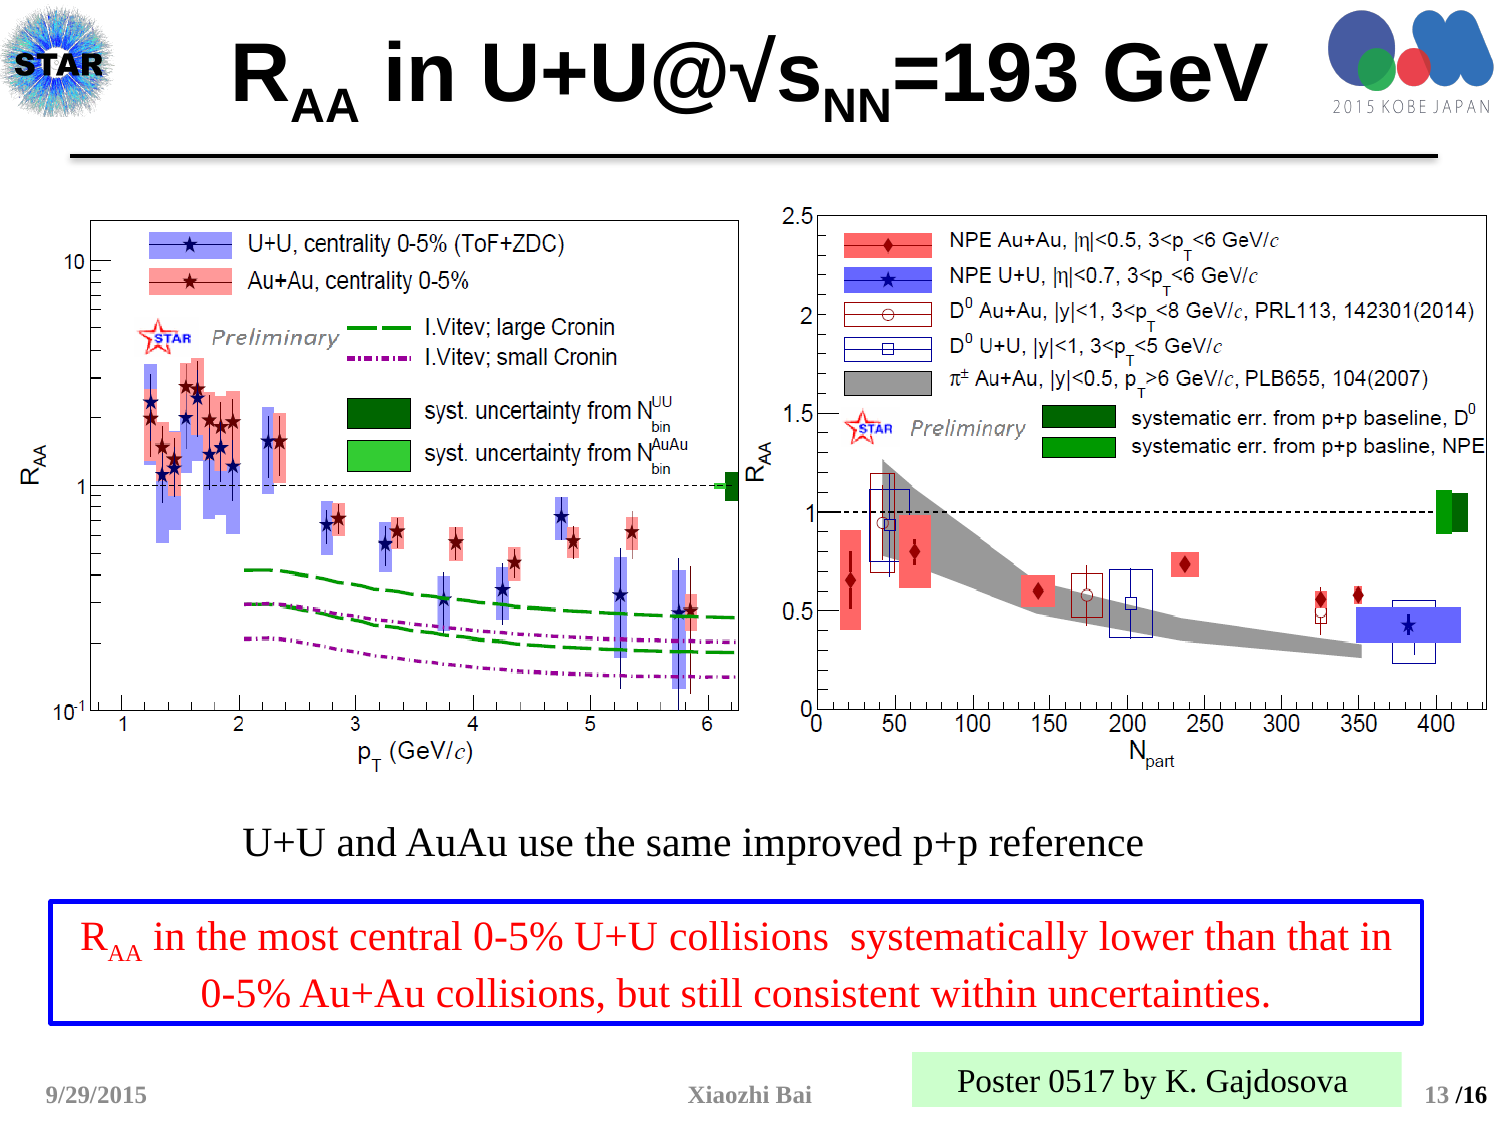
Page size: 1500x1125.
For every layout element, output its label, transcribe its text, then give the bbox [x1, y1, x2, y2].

slide_number 13 [1114, 1063, 1465, 1124]
text_box RAA in the most central 0-5% U+U collisions systematically lower than that in 0-5% Au+Au collisions, but still consistent within uncertainties. [50, 901, 1422, 1024]
text_box Poster 0517 by K. Gajdosova [912, 1052, 1402, 1107]
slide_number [30, 1063, 381, 1124]
title RAA in U+U@√sNN=193 GeV [75, 10, 1425, 141]
text_box U+U and AuAu use the same improved p+p reference [176, 807, 1222, 873]
picture [18, 202, 1491, 773]
picture [0, 3, 116, 117]
picture [1318, 6, 1500, 116]
footer Xiaozhi Bai [512, 1063, 988, 1124]
